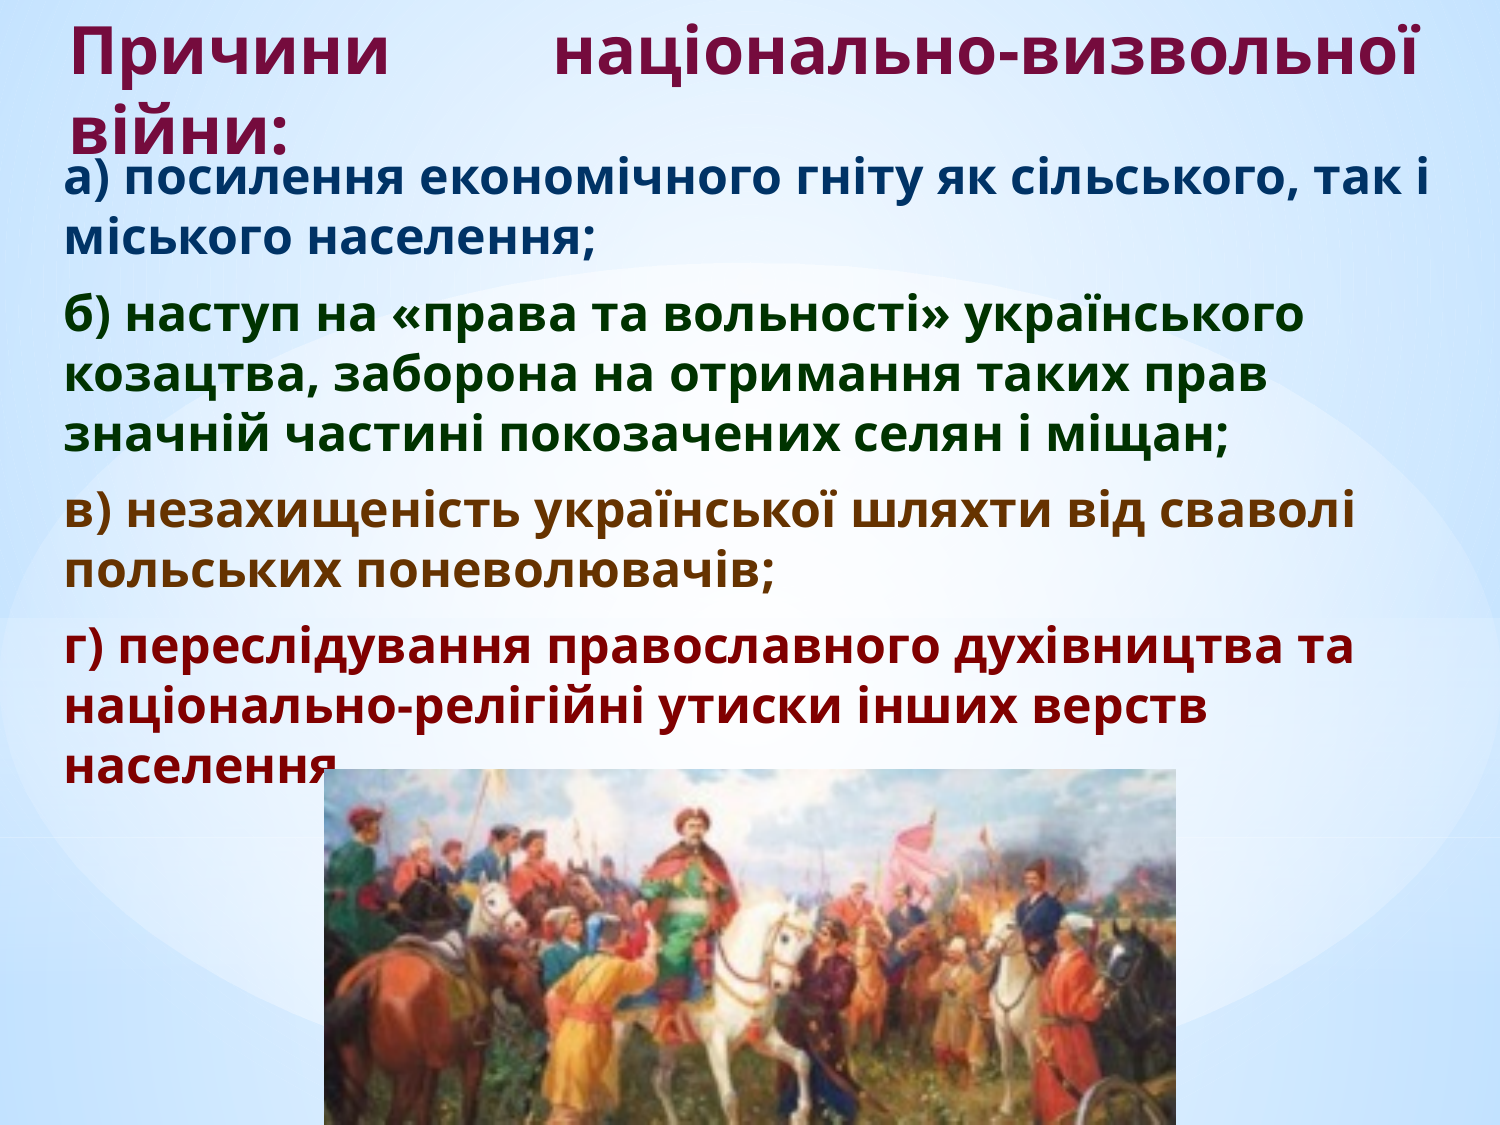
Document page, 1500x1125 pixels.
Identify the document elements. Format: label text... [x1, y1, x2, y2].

list а) посилення економічного гніту як сільського, так і міського населення; б) наступ на «права та вольності» українського козацтва, заборона на отримання таких прав значній частині покозачених селян і міщан; в) незахищеність української шляхти від сваволі польських поневолювачів; г) переслідування православного духівництва та національно-релігійні утиски інших верств населення. [41, 137, 1471, 917]
picture [324, 769, 1176, 1125]
title Причини національно-визвольної війни: [53, 0, 1436, 137]
